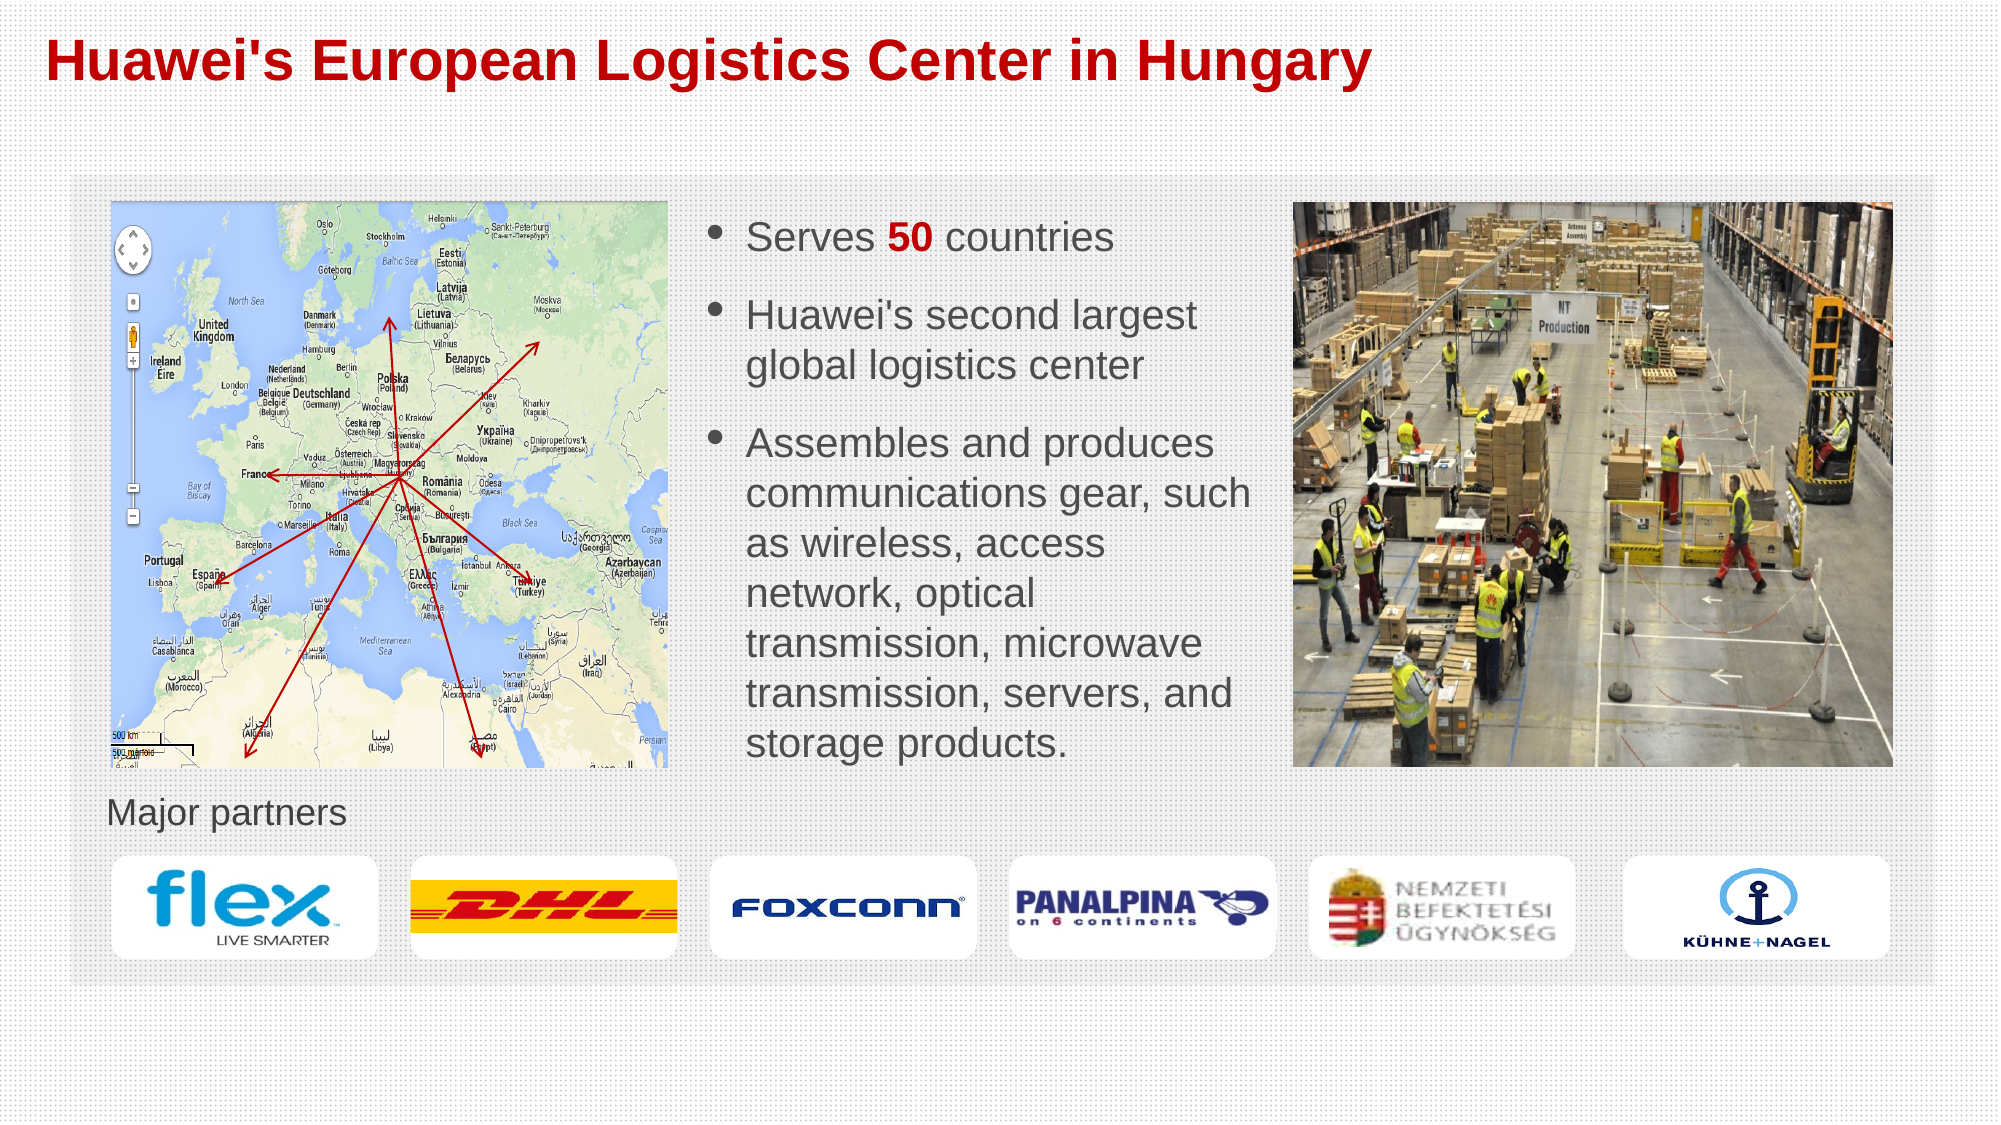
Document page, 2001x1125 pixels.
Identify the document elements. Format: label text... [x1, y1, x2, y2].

text_box Major partners [86, 777, 368, 843]
title Huawei's European Logistics Center in Hungary [44, 14, 1696, 151]
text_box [1623, 855, 1891, 960]
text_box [1308, 855, 1591, 960]
picture [1293, 202, 1893, 767]
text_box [110, 200, 669, 769]
text_box Serves 50 countries Huawei's second largest global logistics center Assembles and produces communications gear, such as wireless, access network, optical transmission, microwave transmission, servers, and storage products. [705, 145, 1278, 766]
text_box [110, 855, 379, 960]
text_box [709, 855, 977, 960]
text_box [71, 174, 1936, 986]
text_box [1009, 855, 1277, 960]
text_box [410, 855, 678, 960]
